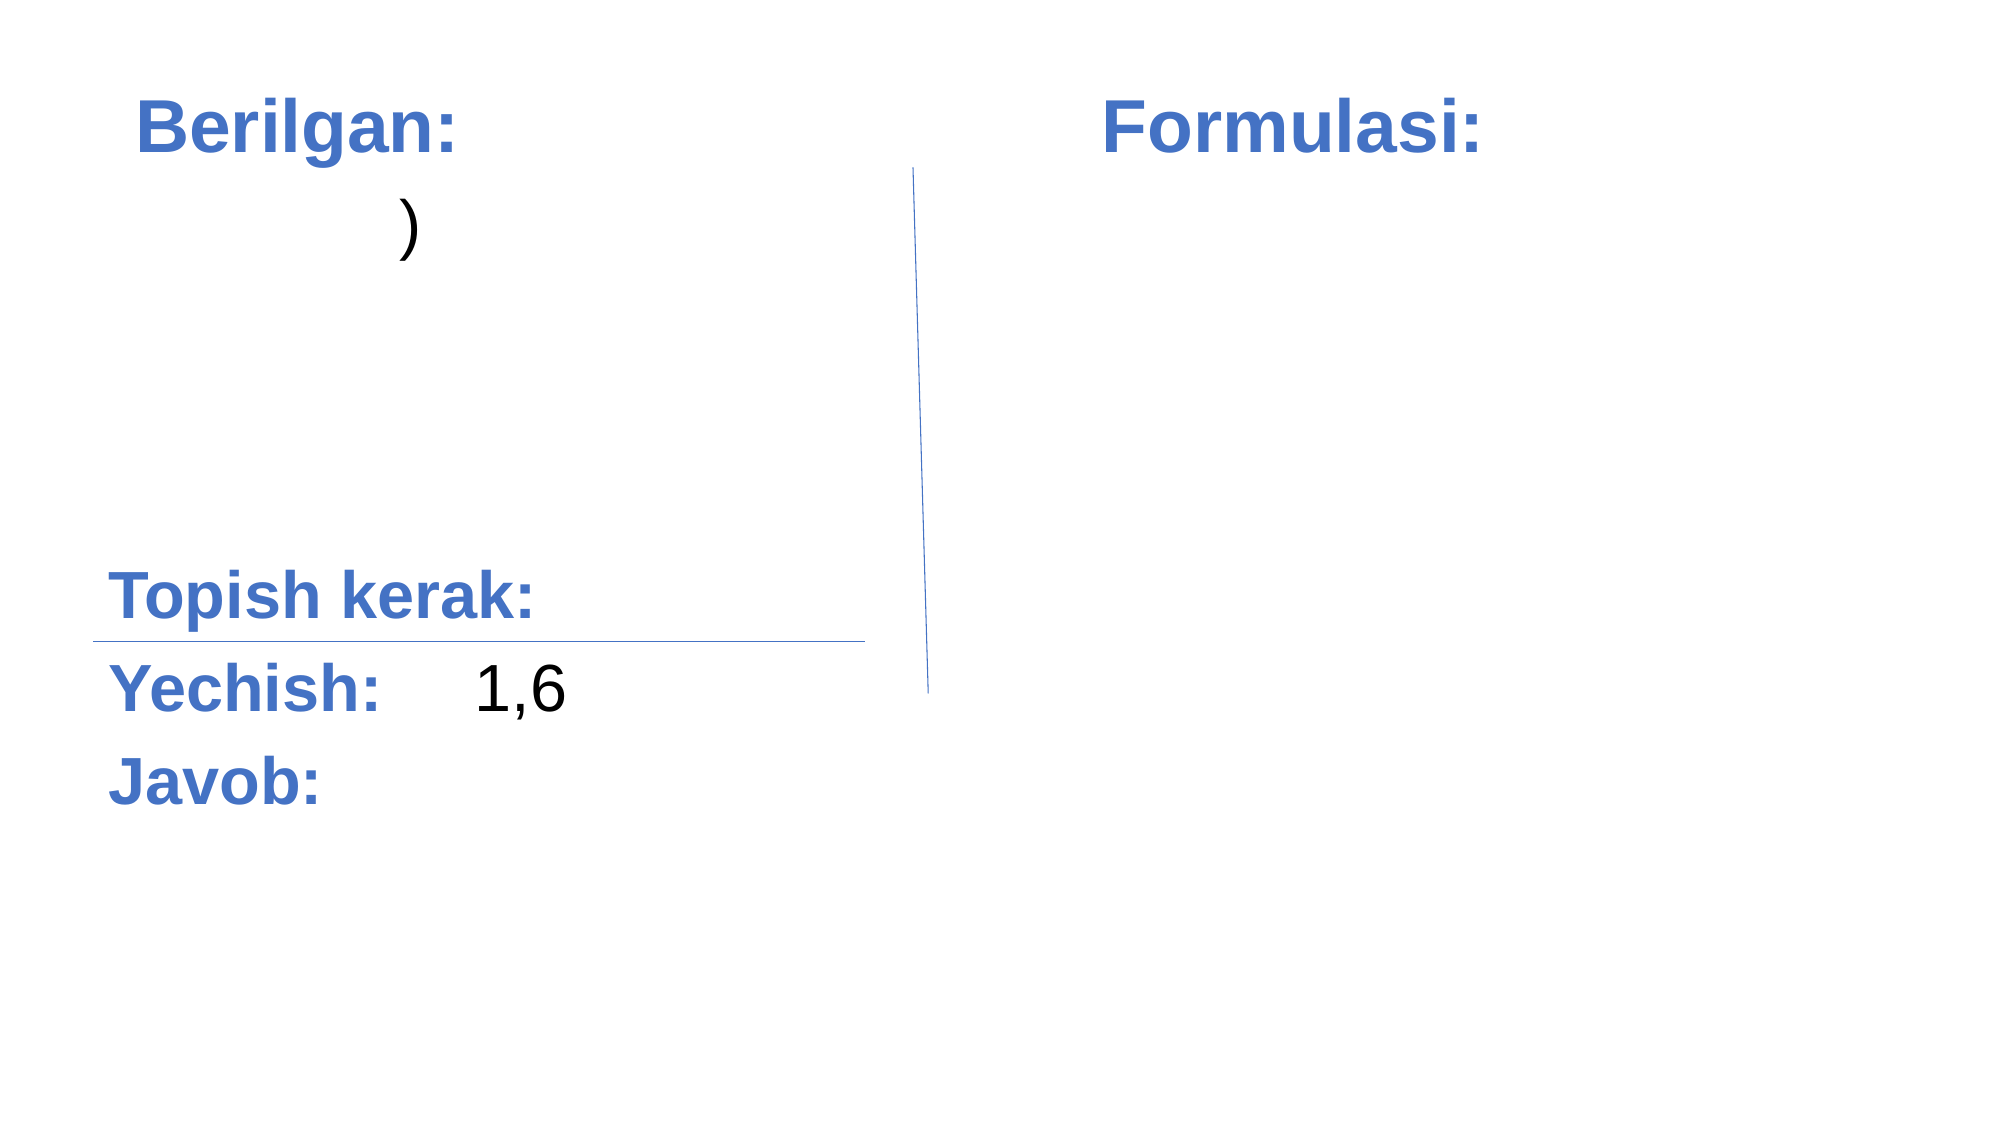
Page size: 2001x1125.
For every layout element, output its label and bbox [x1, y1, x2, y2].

text_box [912, 167, 929, 694]
